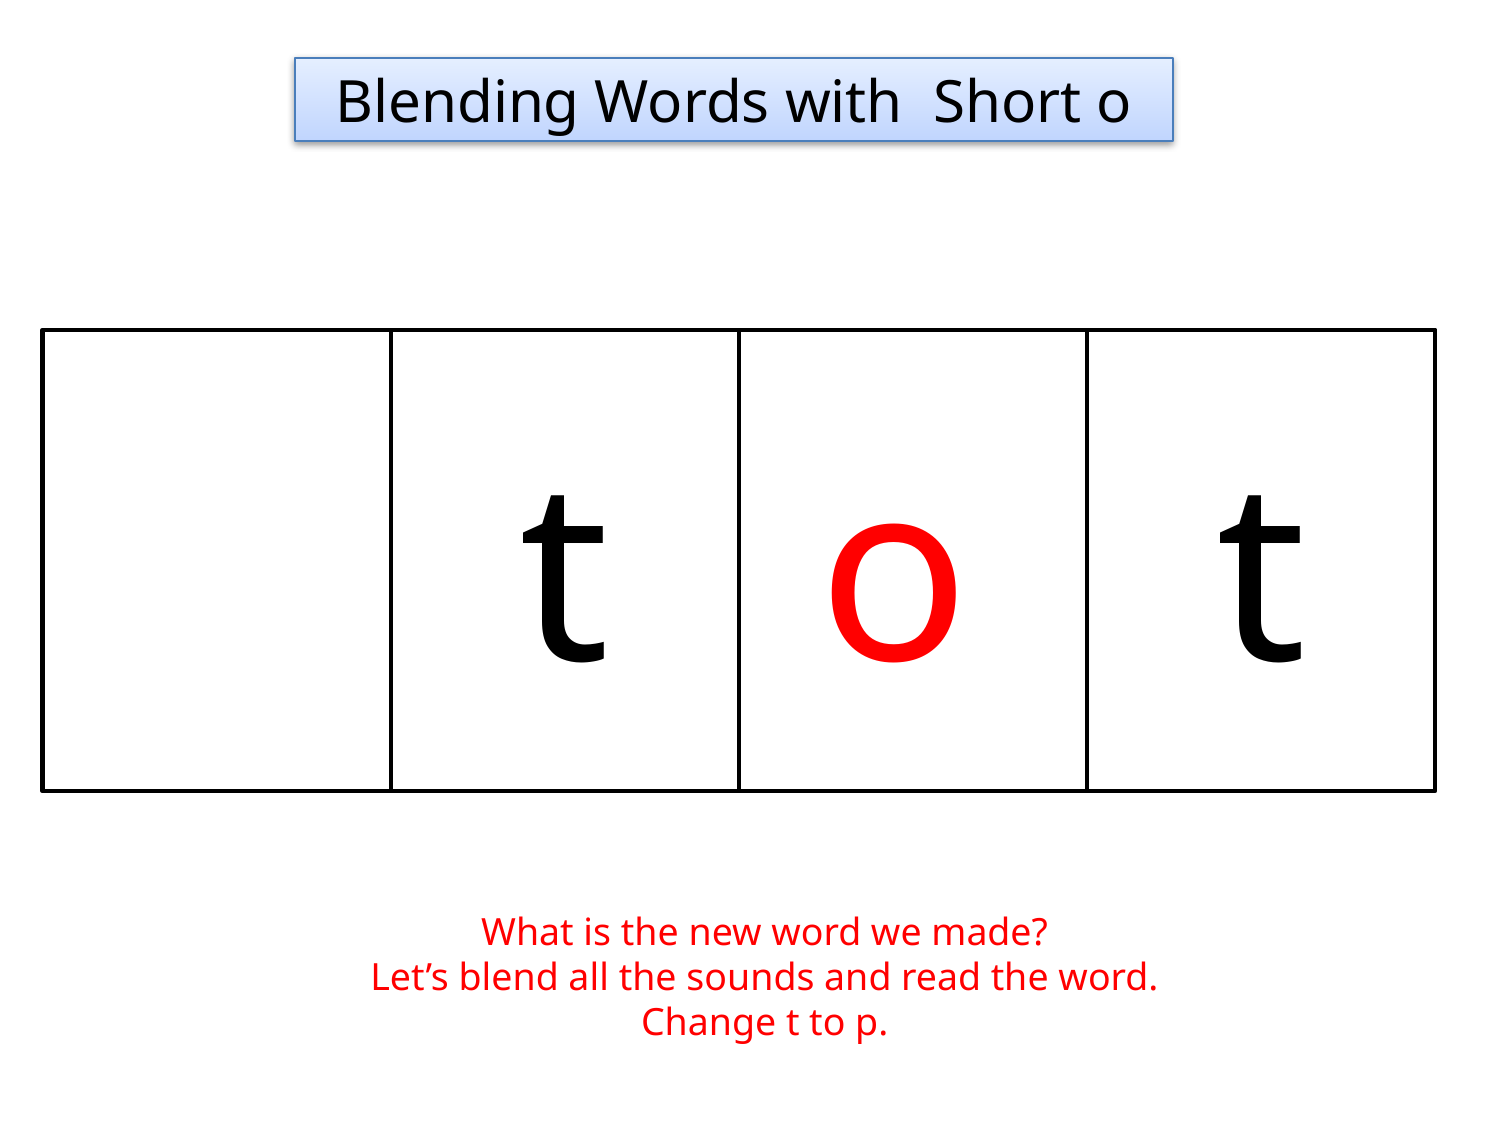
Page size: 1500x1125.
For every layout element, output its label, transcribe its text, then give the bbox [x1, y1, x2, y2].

text_box o [737, 328, 1085, 793]
text_box [40, 328, 389, 793]
text_box t [389, 328, 737, 793]
text_box What is the new word we made? Let’s blend all the sounds and read the word. Change t to p. [241, 900, 1288, 1051]
text_box Blending Words with Short o [294, 57, 1174, 142]
text_box t [1085, 328, 1437, 793]
